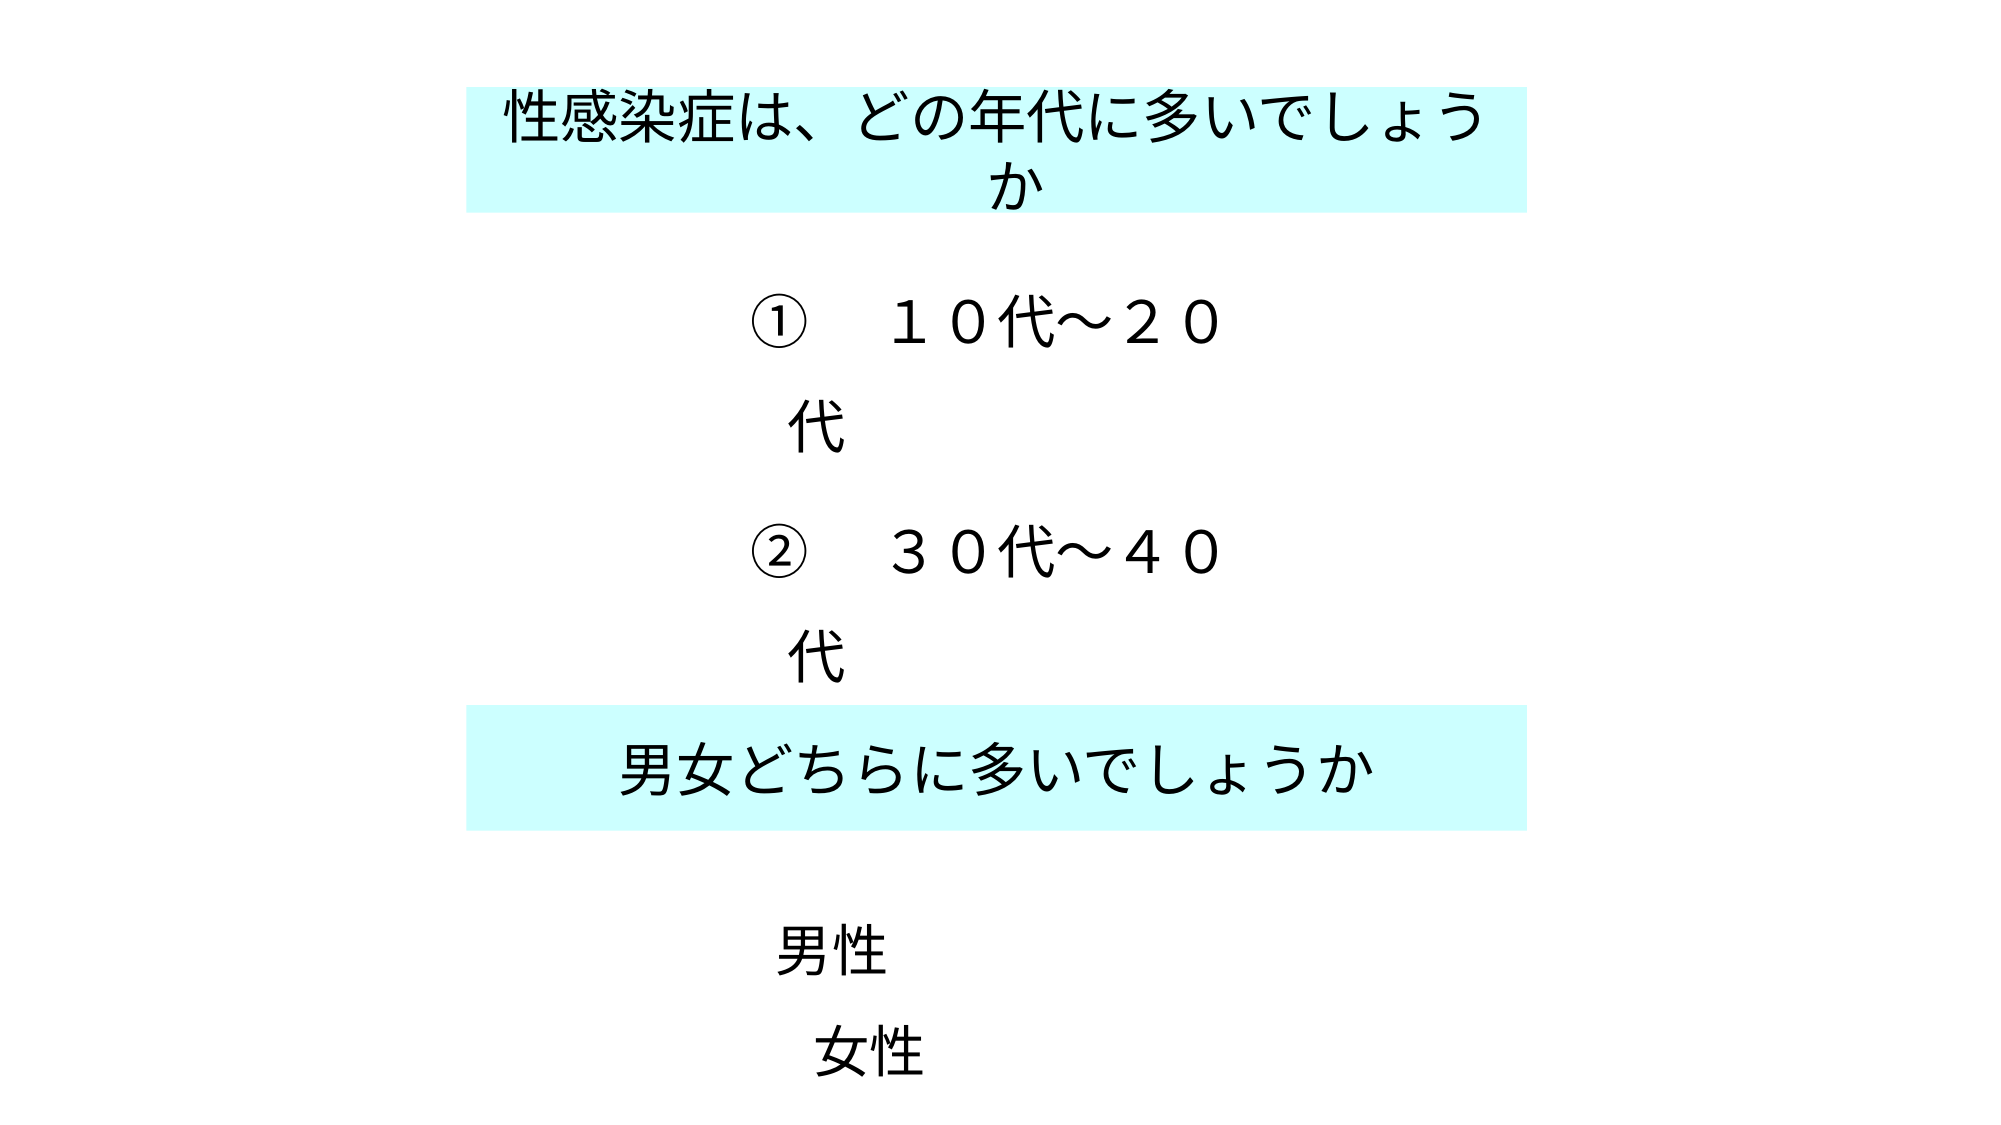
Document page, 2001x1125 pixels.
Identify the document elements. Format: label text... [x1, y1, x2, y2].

text_box 男性 女性 [764, 875, 1229, 990]
text_box 男女どちらに多いでしょうか [466, 705, 1527, 831]
text_box ① １０代～２０代 ② ３０代～４０代 ③ その他 [739, 244, 1254, 604]
list 性感染症は、どの年代に多いでしょうか [466, 87, 1527, 213]
